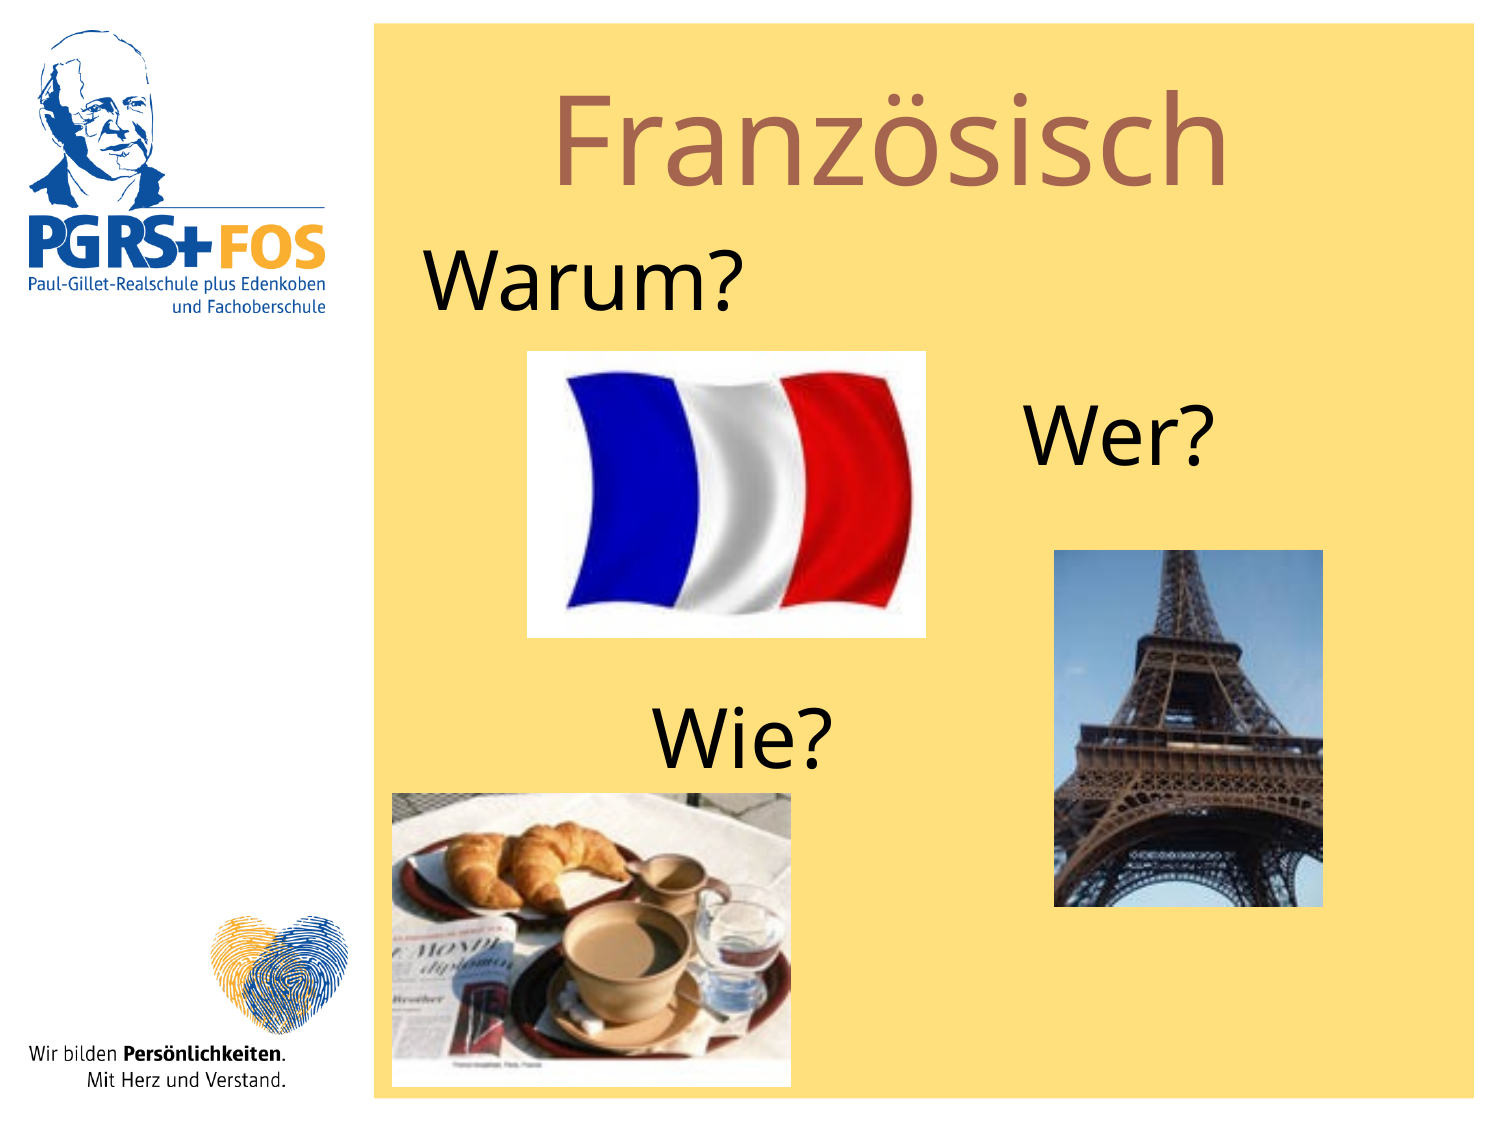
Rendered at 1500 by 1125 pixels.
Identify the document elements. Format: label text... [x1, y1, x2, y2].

picture [29, 30, 326, 313]
text_box Warum? [407, 219, 853, 335]
text_box Wer? [1007, 375, 1395, 490]
picture [1054, 550, 1323, 907]
picture [29, 916, 348, 1088]
text_box Wie? [636, 677, 1036, 793]
picture [527, 351, 927, 638]
picture [392, 793, 792, 1088]
text_box Französisch [399, 53, 1384, 218]
